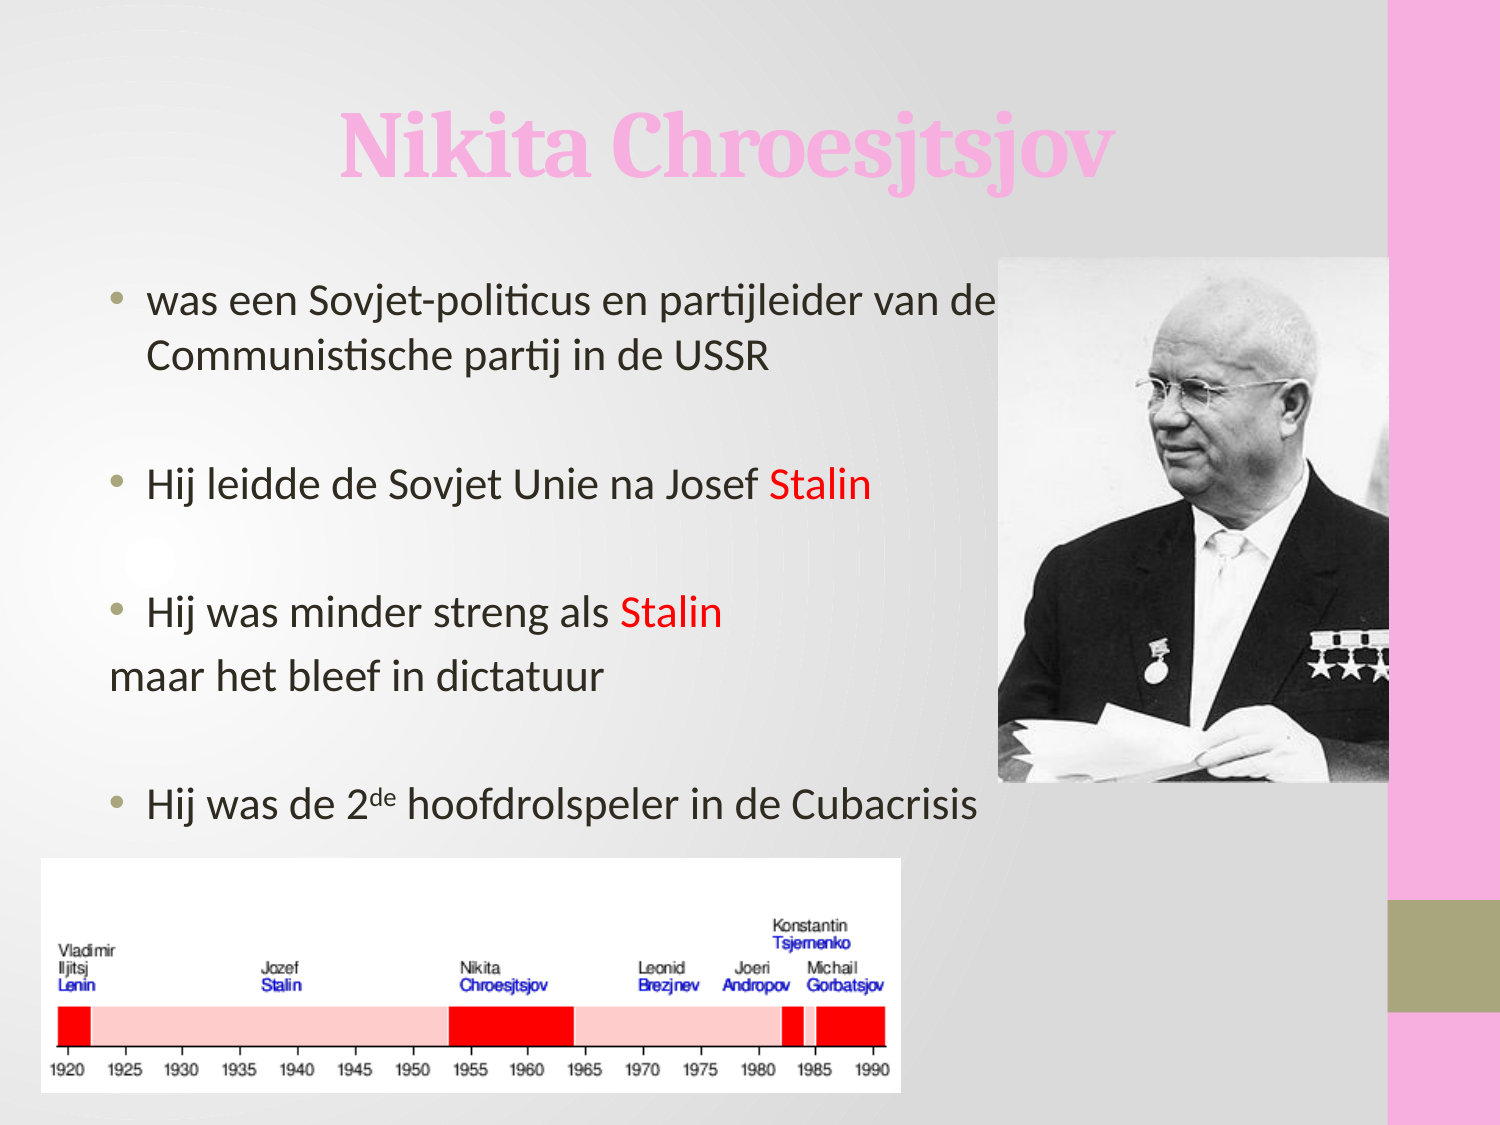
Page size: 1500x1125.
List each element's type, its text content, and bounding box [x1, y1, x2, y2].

picture [997, 256, 1390, 783]
picture [40, 858, 902, 1094]
title Nikita Chroesjtsjov [75, 45, 1325, 233]
list was een Sovjet-politicus en partijleider van de Communistische partij in de USSR Hij leidde de Sovjet Unie na Josef Stalin Hij was minder streng als Stalin maar het bleef in dictatuur Hij was de 2de hoofdrolspeler in de Cubacrisis [75, 262, 1325, 1050]
